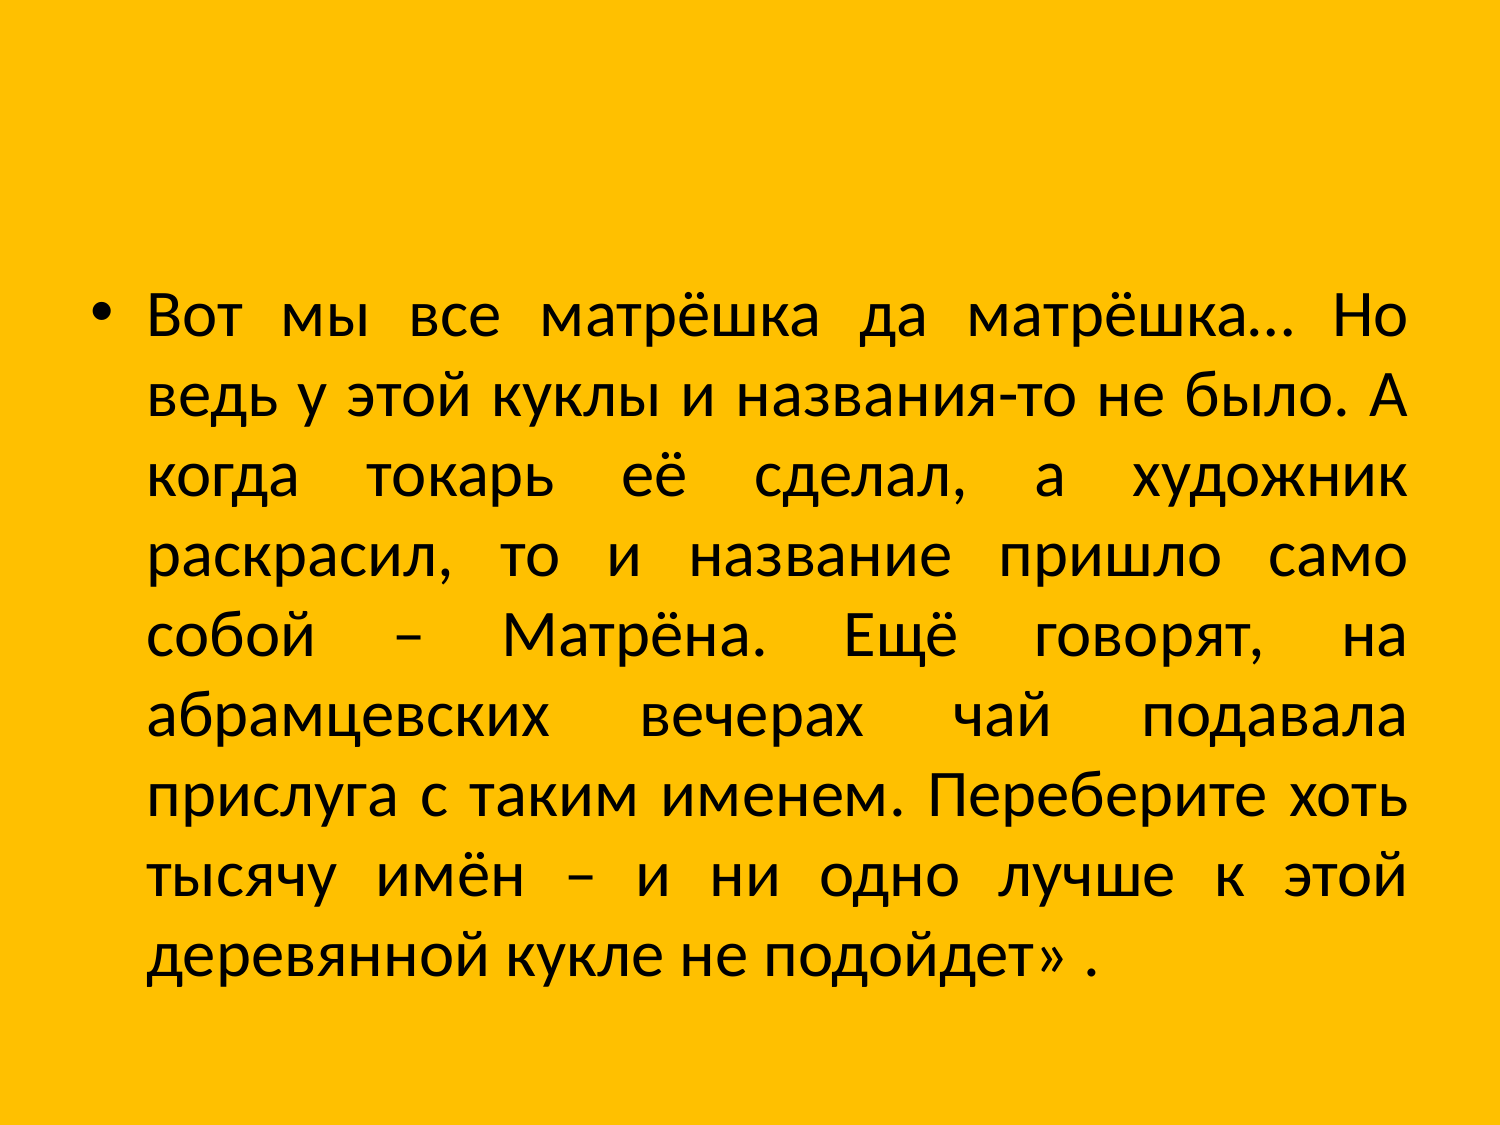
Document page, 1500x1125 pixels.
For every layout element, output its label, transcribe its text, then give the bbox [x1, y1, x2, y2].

list Вот мы все матрёшка да матрёшка… Но ведь у этой куклы и названия-то не было. А когда токарь её сделал, а художник раскрасил, то и название пришло само собой – Матрёна. Ещё говорят, на абрамцевских вечерах чай подавала прислуга с таким именем. Переберите хоть тысячу имён – и ни одно лучше к этой деревянной кукле не подойдет» . [75, 262, 1425, 1005]
